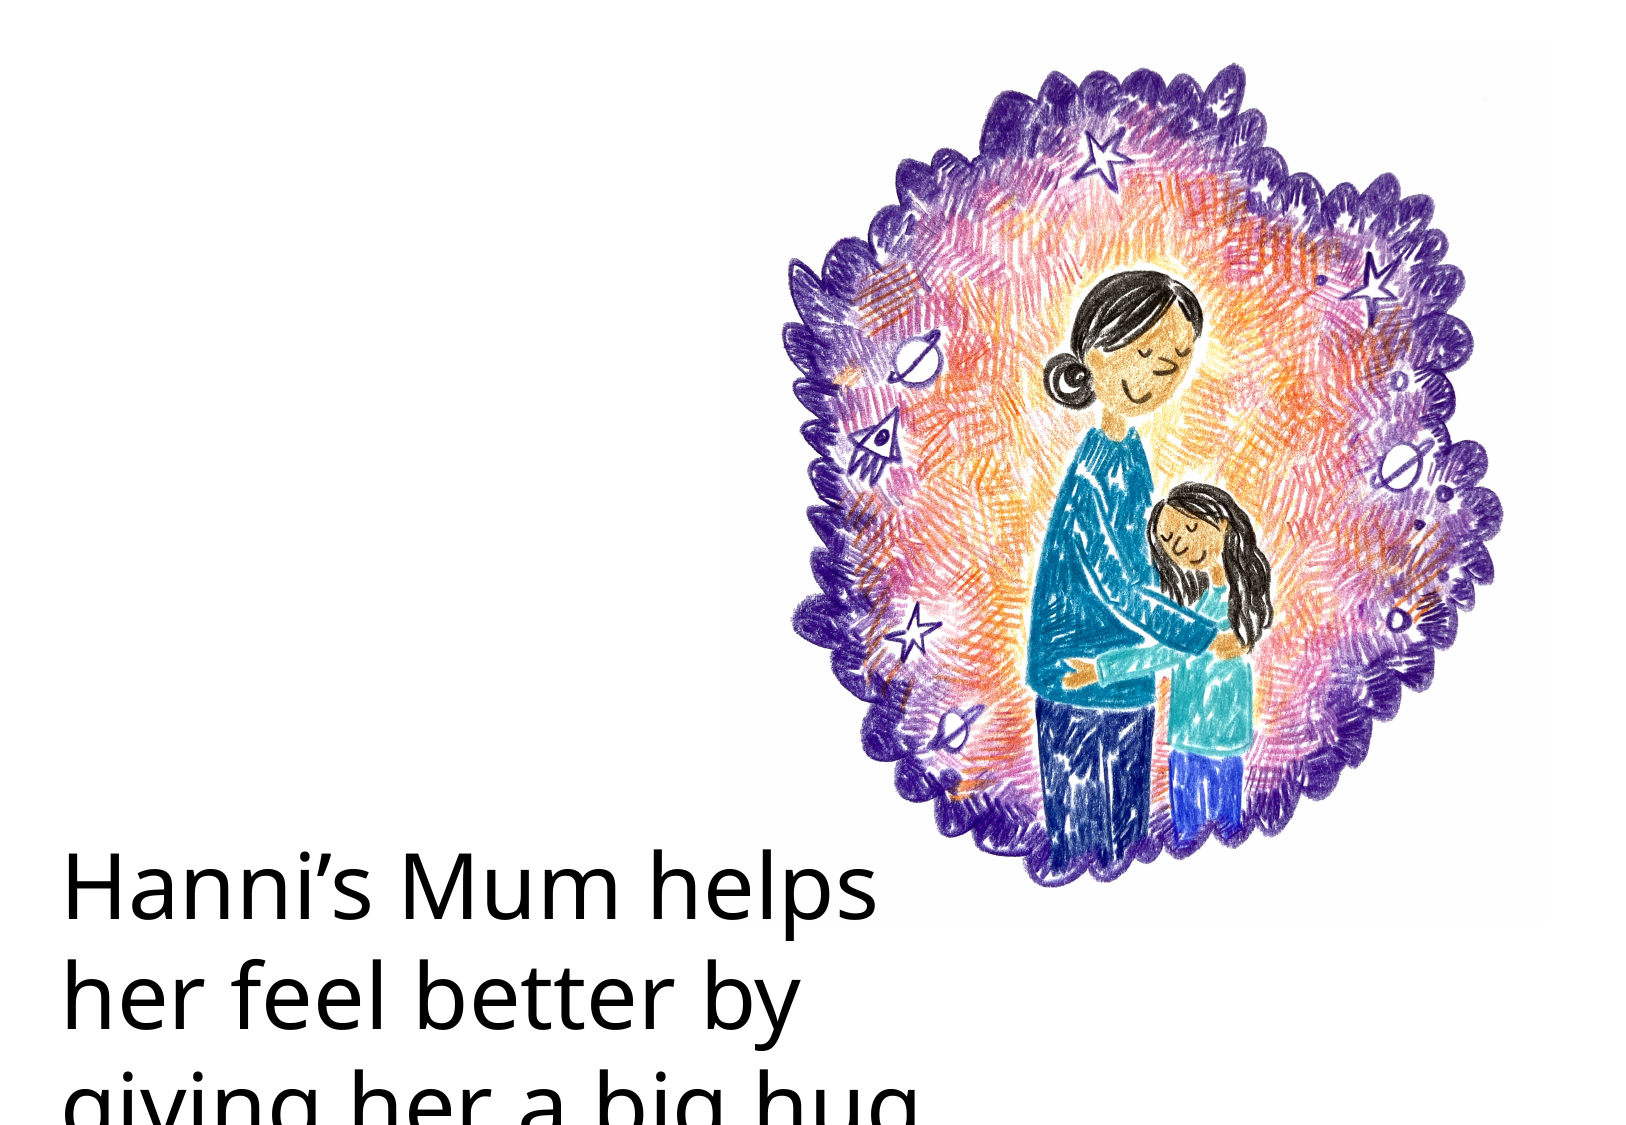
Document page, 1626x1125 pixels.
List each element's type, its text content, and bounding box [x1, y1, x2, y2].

text_box Hanni’s Mum helps her feel better by giving her a big hug. [45, 820, 1025, 1125]
picture [725, 39, 1547, 923]
